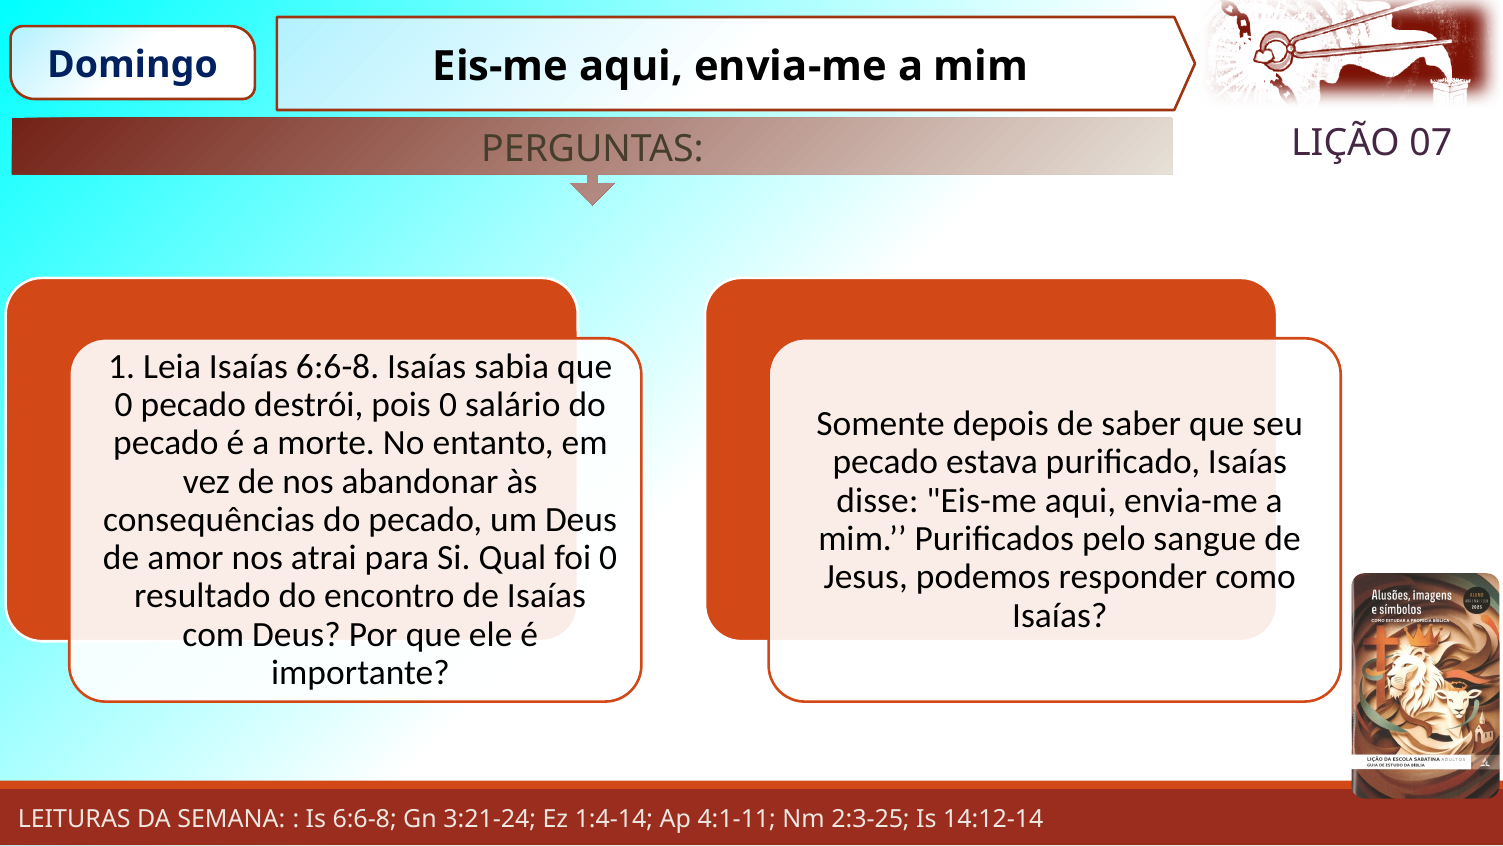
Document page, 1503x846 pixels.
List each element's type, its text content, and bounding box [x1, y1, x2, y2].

text_box LEITURAS DA SEMANA: : Is 6:6-8; Gn 3:21-24; Ez 1:4-14; Ap 4:1-11; Nm 2:3-25; Is 14:12-14 [3, 794, 1421, 840]
text_box PERGUNTAS: [10, 116, 1174, 194]
picture [1199, 0, 1503, 109]
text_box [4, 197, 1342, 782]
text_box Eis-me aqui, envia-me a mim [275, 15, 1196, 112]
text_box LIÇÃO 07 [1276, 117, 1468, 171]
picture [1351, 572, 1501, 800]
text_box Domingo [9, 24, 257, 101]
